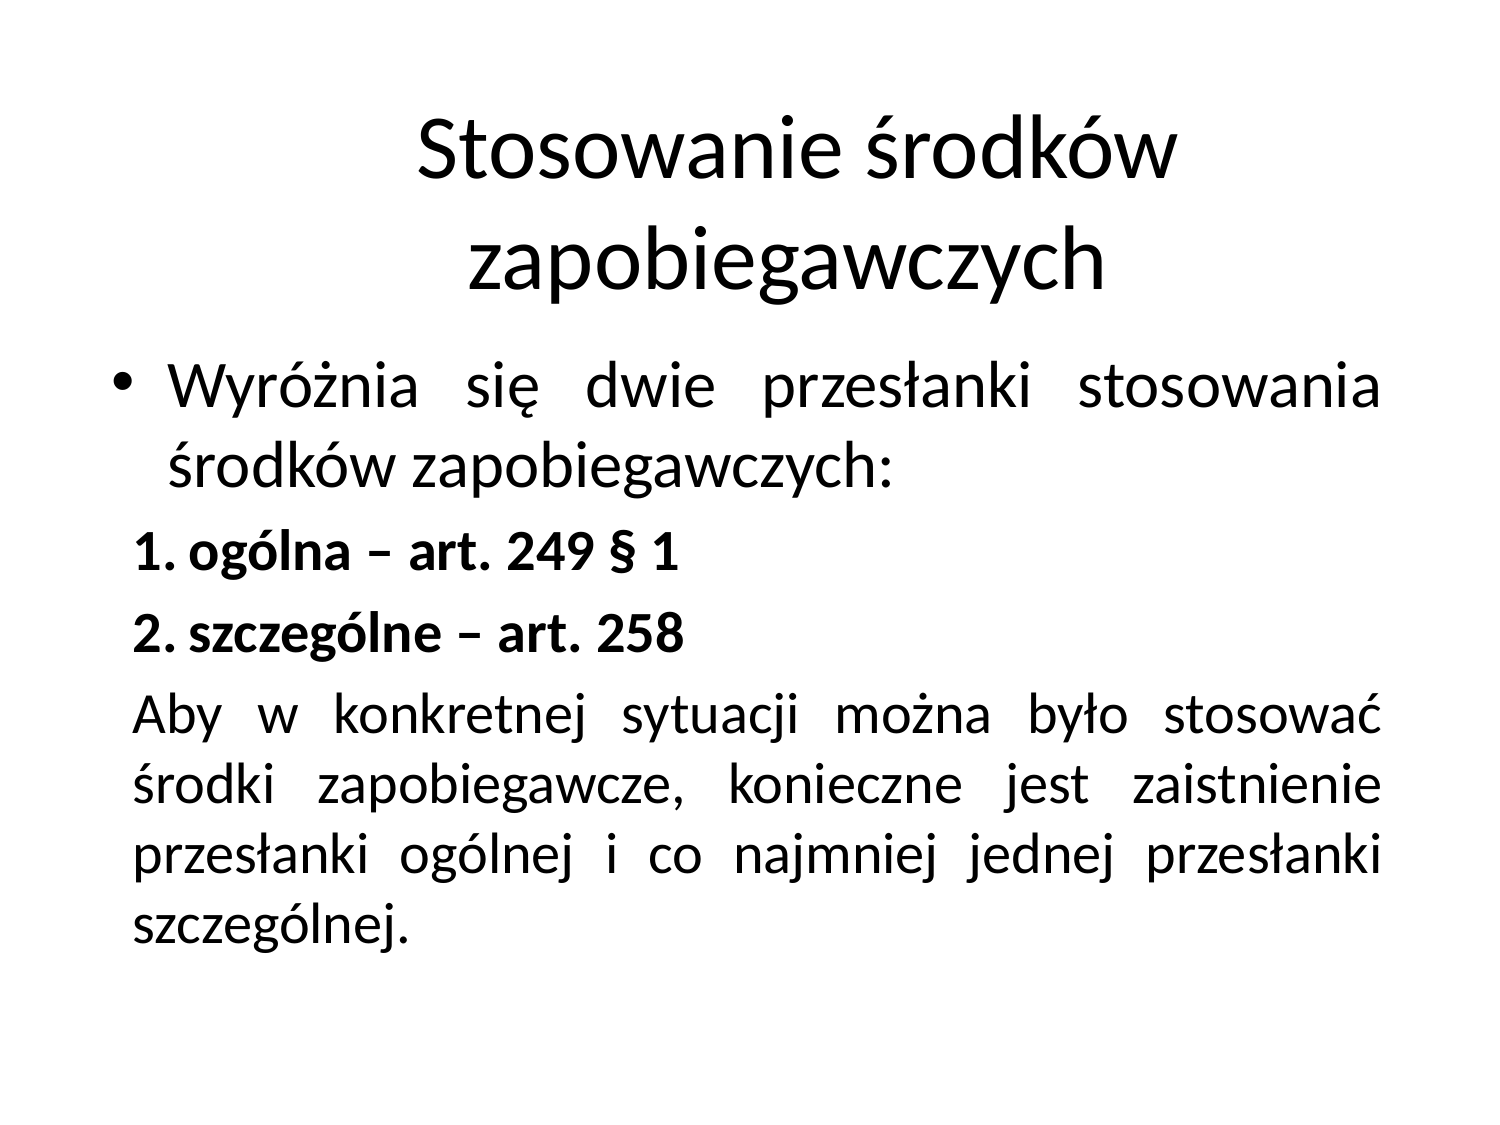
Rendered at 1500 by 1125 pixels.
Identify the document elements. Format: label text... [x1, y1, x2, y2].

title Stosowanie środków zapobiegawczych [96, 75, 1500, 319]
list Wyróżnia się dwie przesłanki stosowania środków zapobiegawczych: ogólna – art. 249 § 1 szczególne – art. 258 Aby w konkretnej sytuacji można było stosować środki zapobiegawcze, konieczne jest zaistnienie przesłanki ogólnej i co najmniej jednej przesłanki szczególnej. [96, 333, 1399, 1065]
